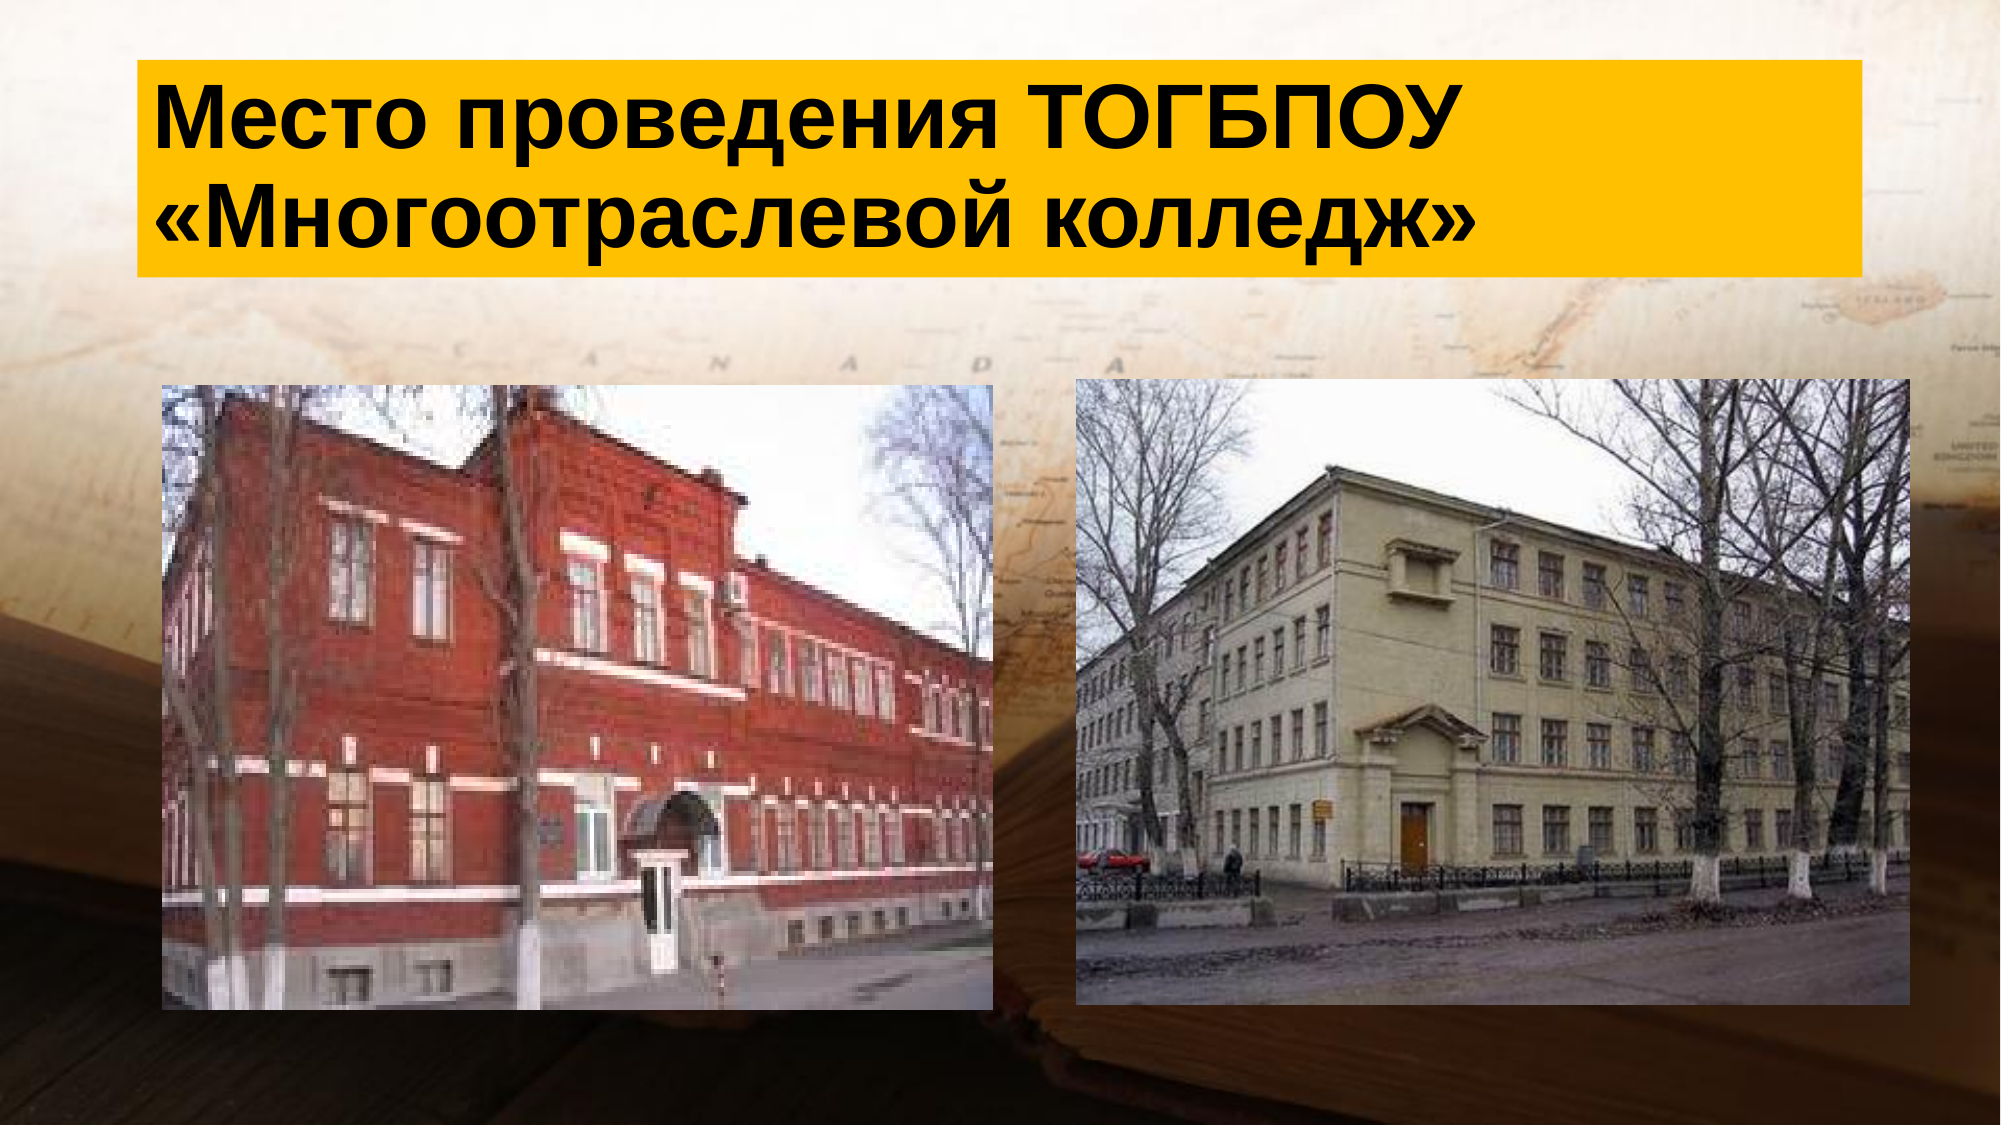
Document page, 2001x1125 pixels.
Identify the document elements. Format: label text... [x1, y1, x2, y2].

title Место проведения ТОГБПОУ «Многоотраслевой колледж» [137, 59, 1863, 278]
picture [0, 0, 2001, 1125]
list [162, 385, 993, 1010]
